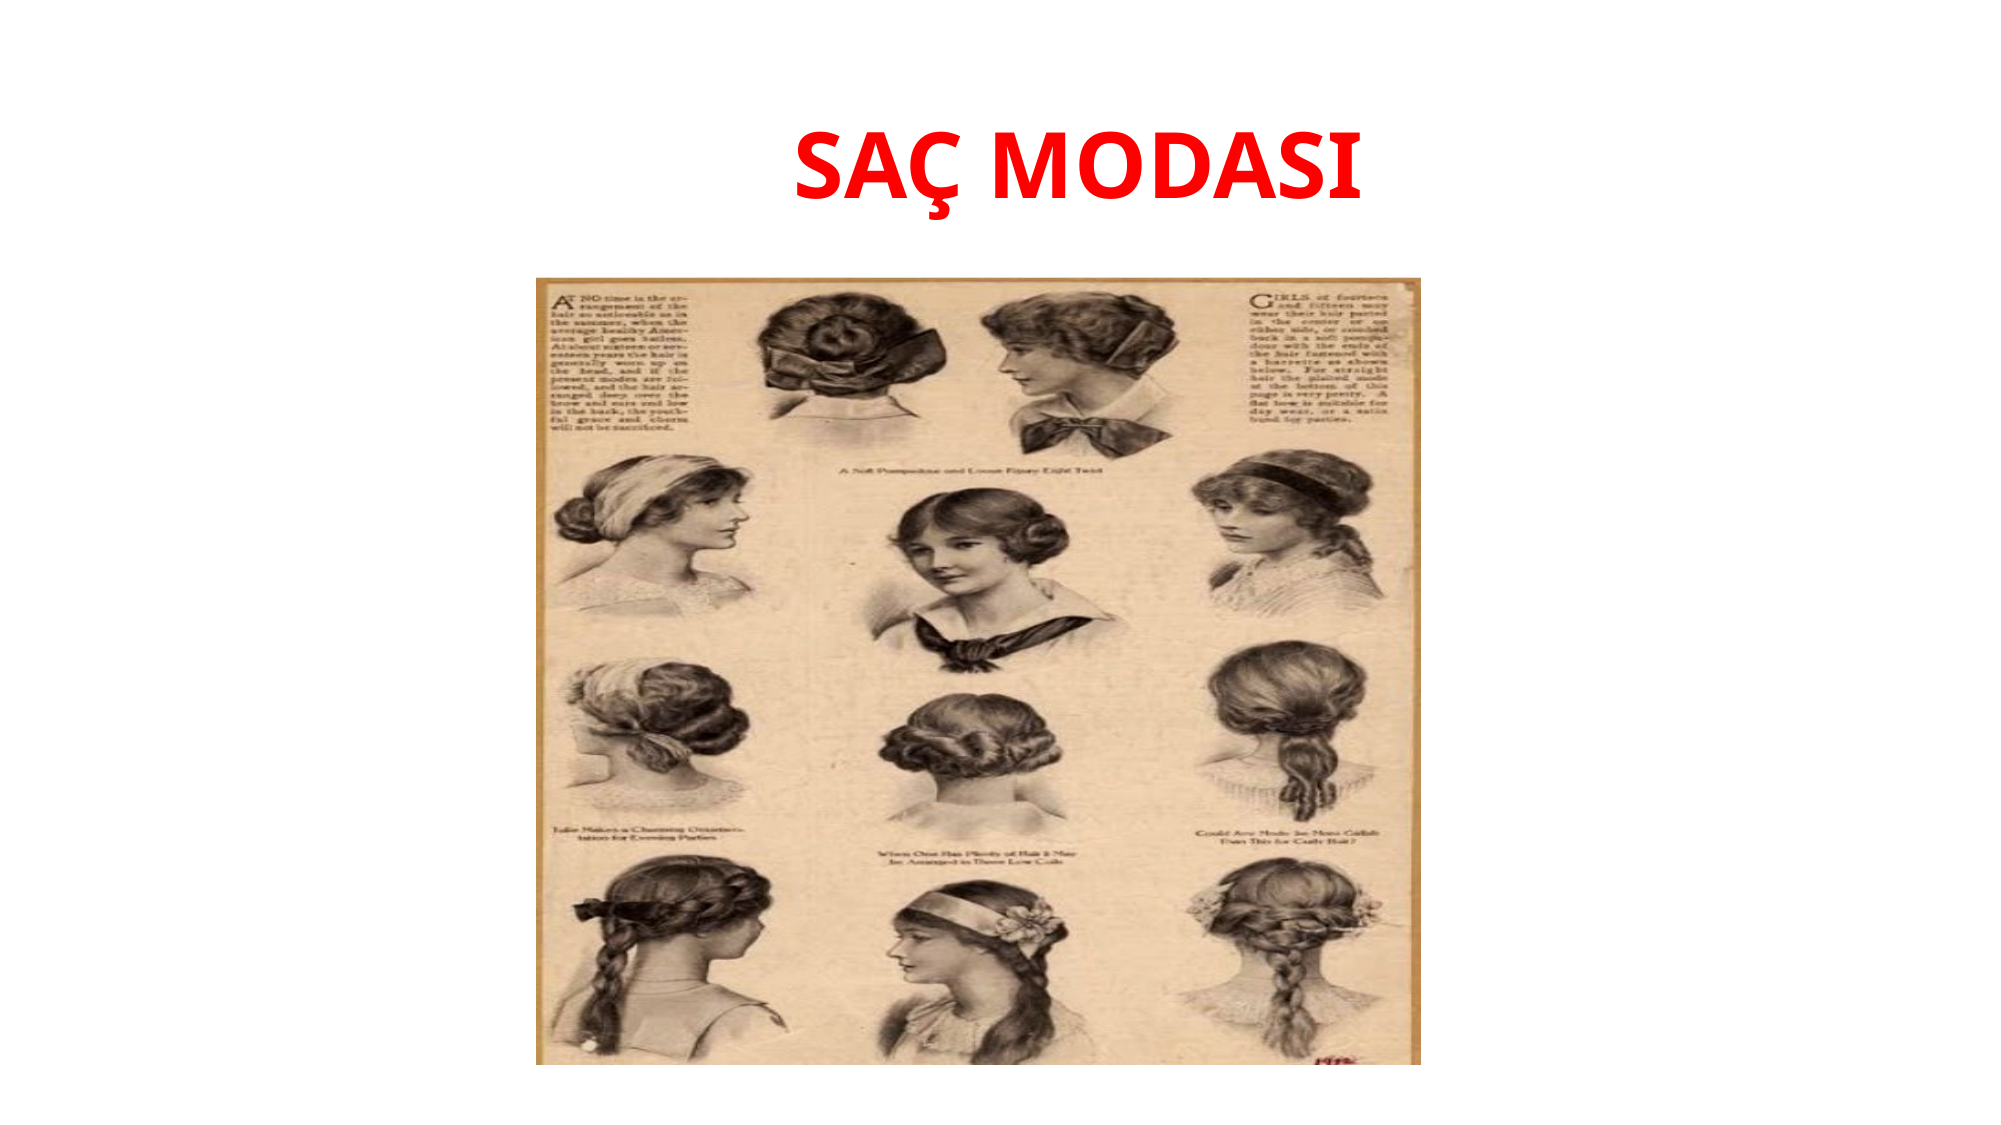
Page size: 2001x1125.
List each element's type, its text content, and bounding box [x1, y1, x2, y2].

title SAÇ MODASI [137, 59, 1863, 278]
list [536, 277, 1421, 1066]
